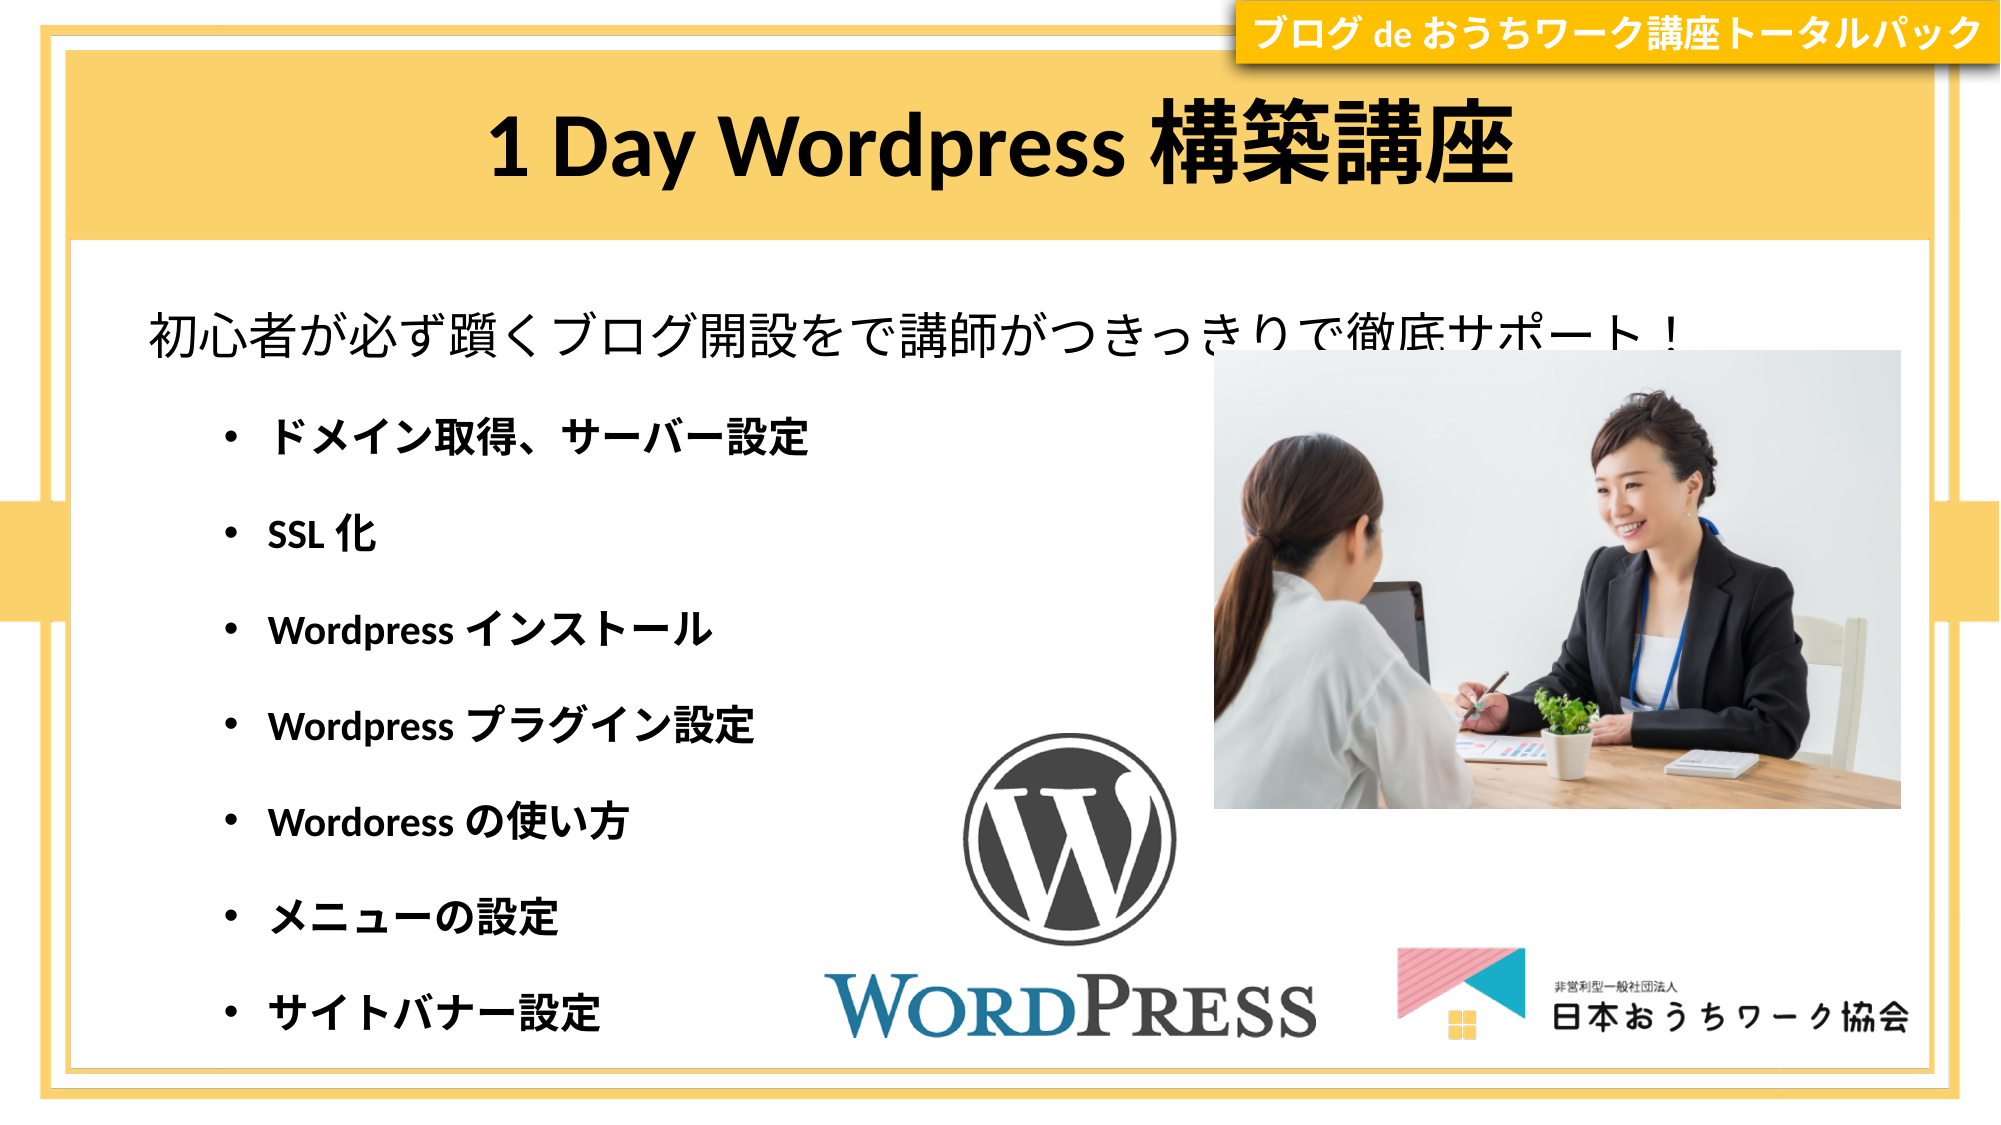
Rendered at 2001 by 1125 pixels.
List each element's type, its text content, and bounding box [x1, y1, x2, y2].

text_box ブログdeおうちワーク講座トータルパック [1234, 0, 2000, 66]
list 初心者が必ず躓くブログ開設をで講師がつきっきりで徹底サポート！ ドメイン取得、サーバー設定 SSL化 Wordpressインストール Wordpressプラグイン設定 Wordoressの使い方 メニューの設定 サイトバナー設定 [140, 266, 1868, 1054]
picture [0, 0, 2000, 1125]
title 1 Day Wordpress構築講座 [137, 59, 1864, 236]
